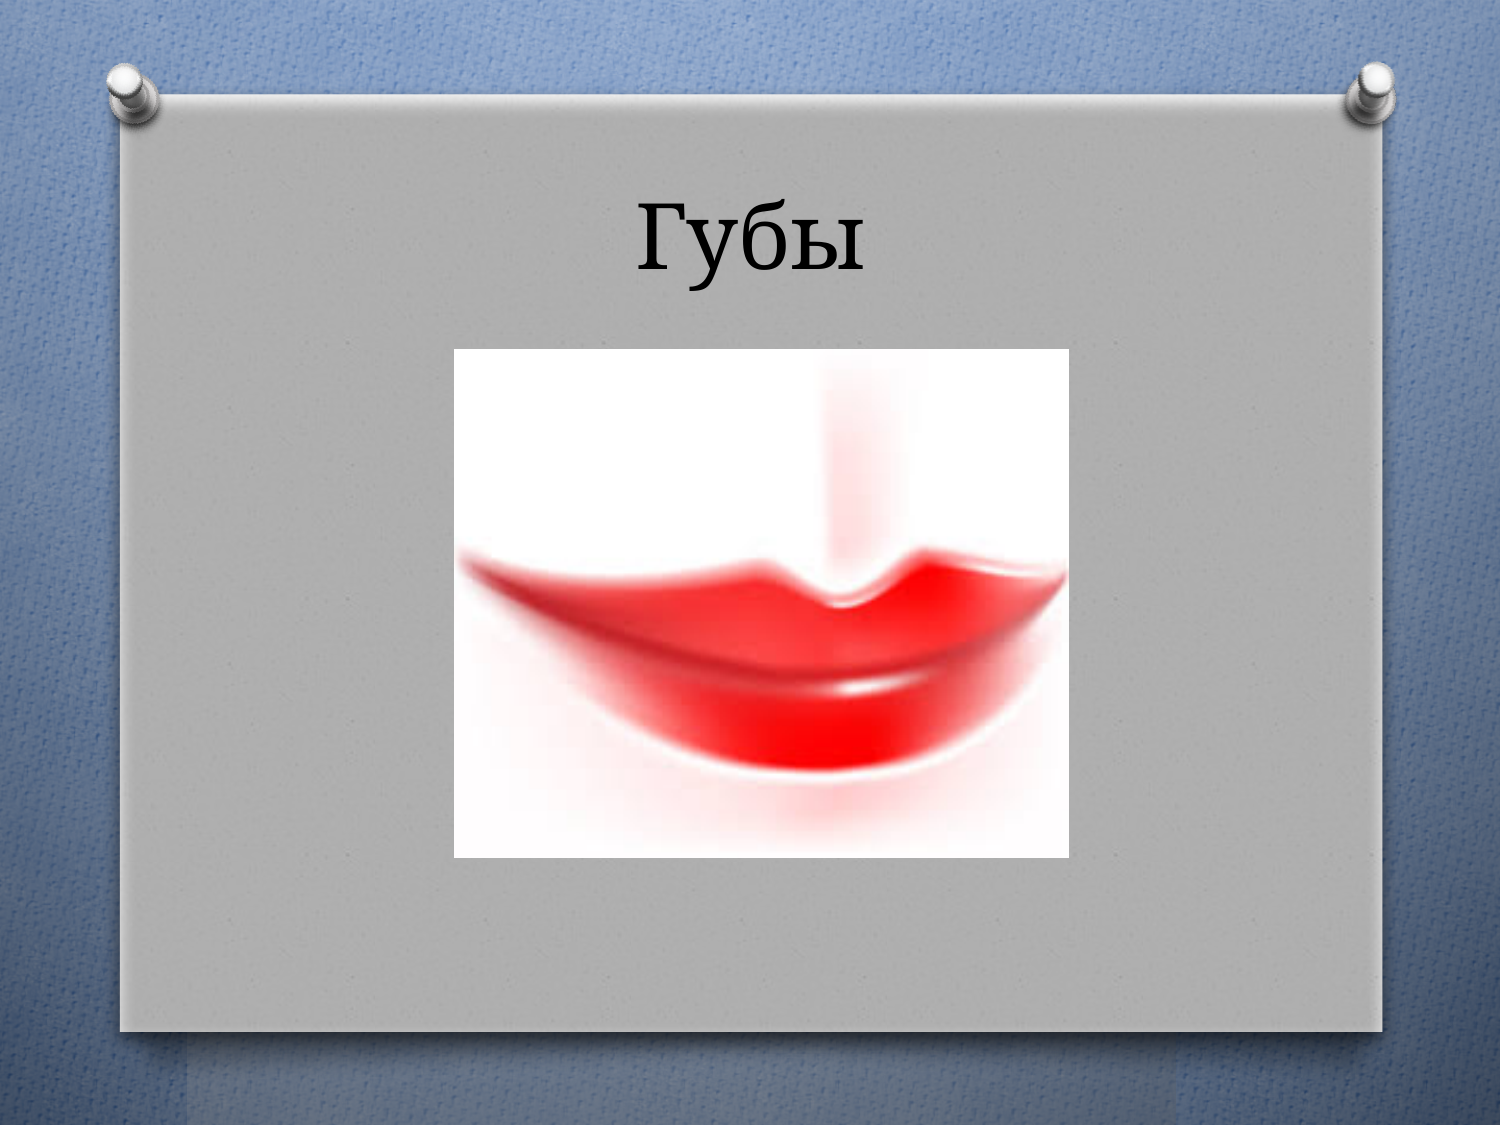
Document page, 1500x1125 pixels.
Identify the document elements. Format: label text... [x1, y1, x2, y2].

picture [75, 29, 198, 153]
title Губы [179, 134, 1323, 332]
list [454, 349, 1070, 859]
picture [1317, 35, 1439, 156]
